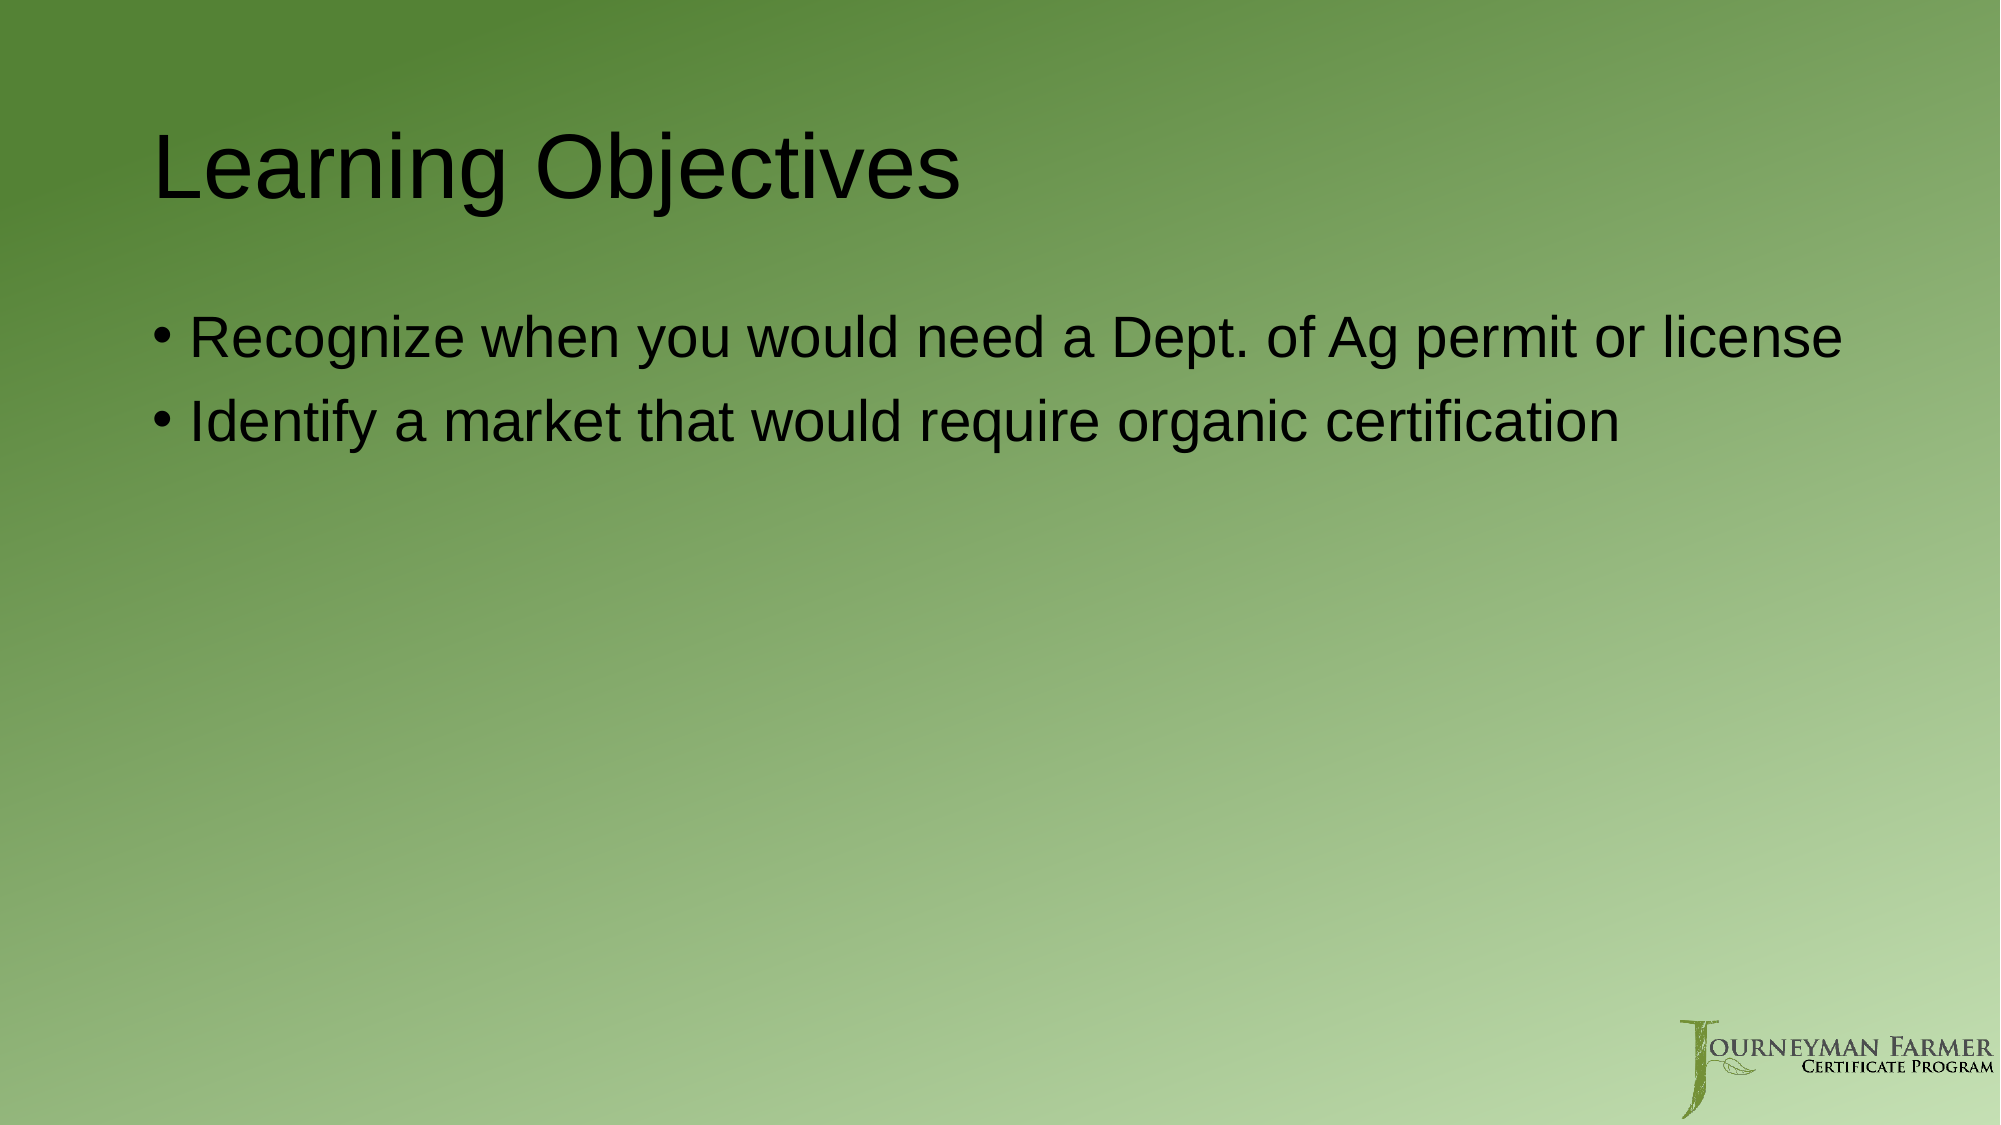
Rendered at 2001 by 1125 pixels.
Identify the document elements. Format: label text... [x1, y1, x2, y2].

picture [1680, 1020, 1994, 1119]
title Learning Objectives [137, 59, 1863, 278]
list Recognize when you would need a Dept. of Ag permit or license Identify a market that would require organic certification [137, 299, 1863, 1014]
